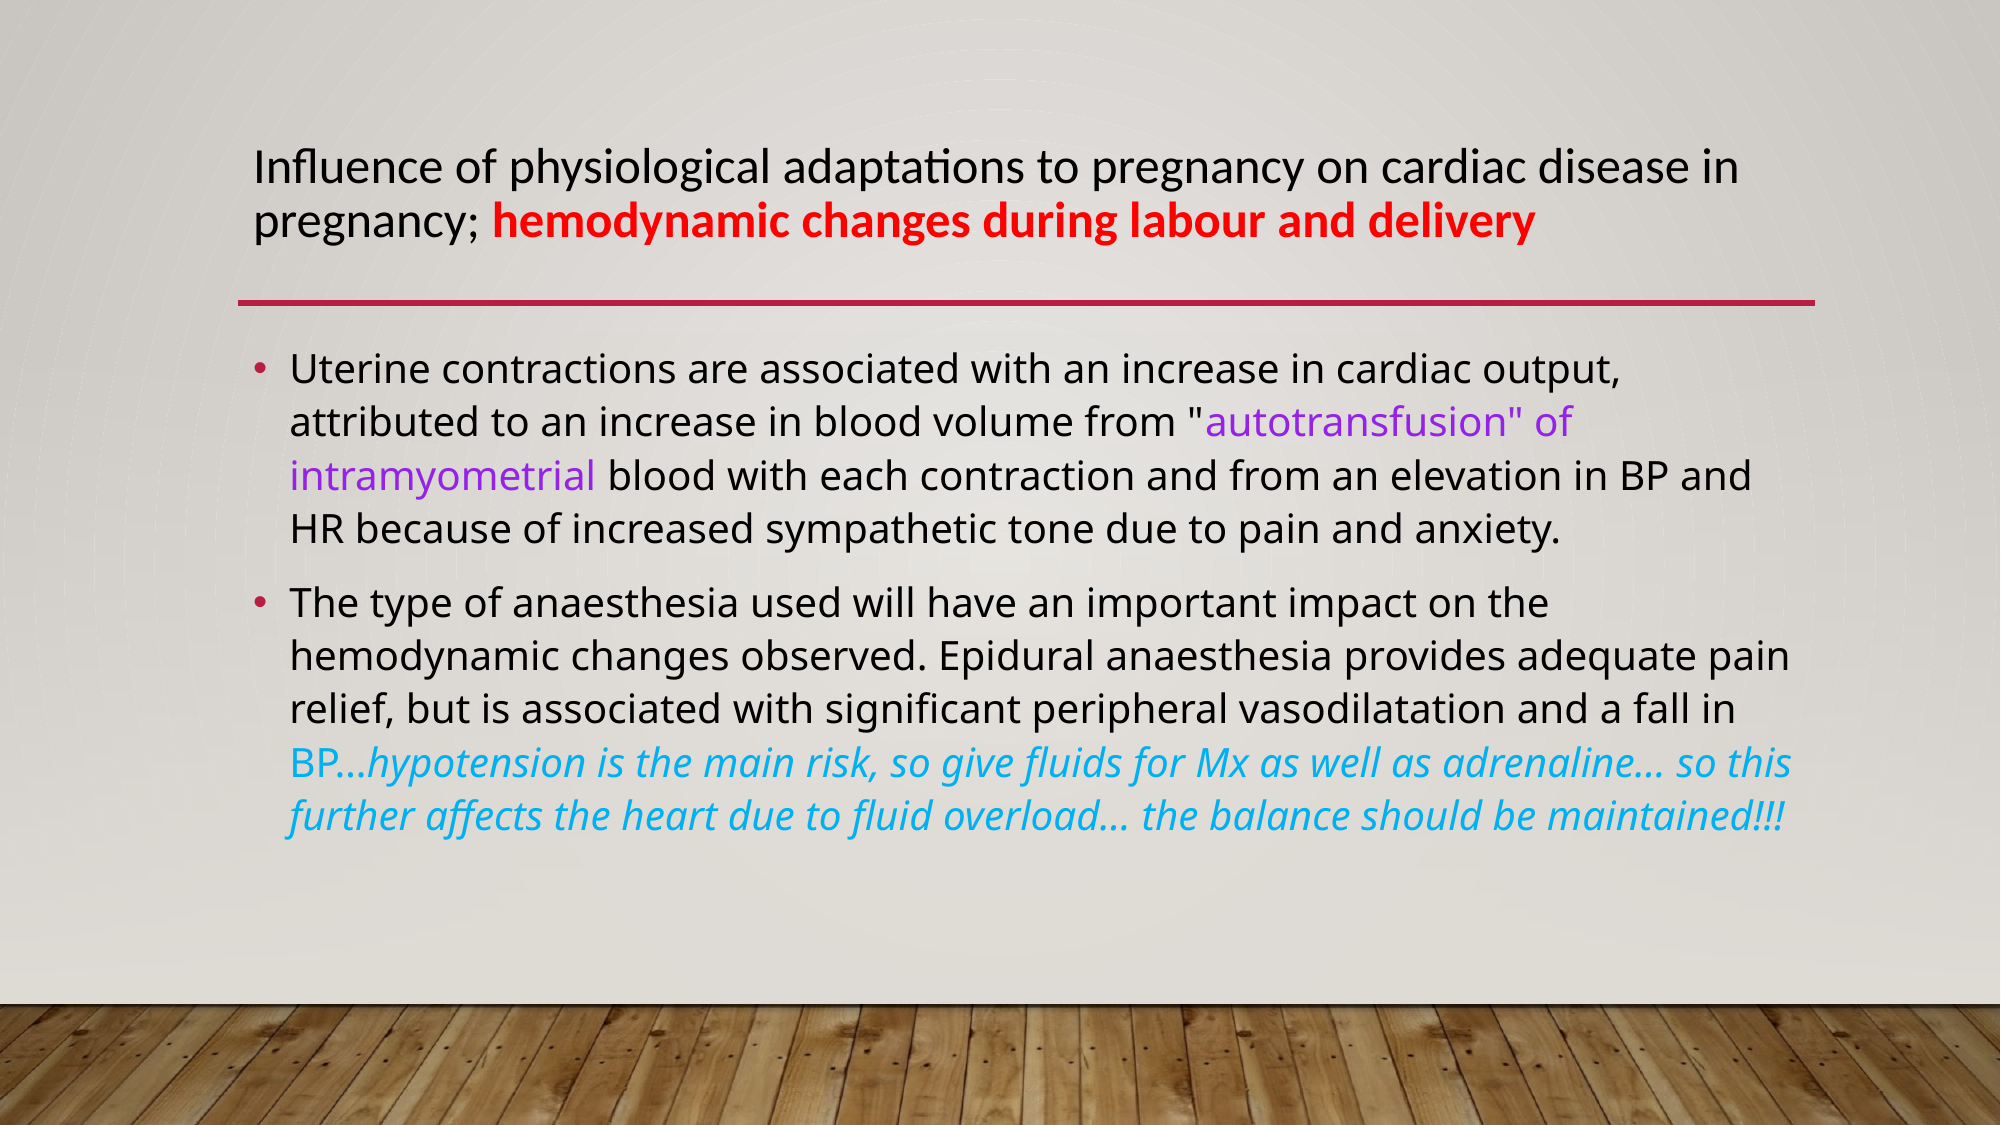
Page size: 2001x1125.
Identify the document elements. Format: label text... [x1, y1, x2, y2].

list Uterine contractions are associated with an increase in cardiac output, attributed to an increase in blood volume from "autotransfusion" of intramyometrial blood with each contraction and from an elevation in BP and HR because of increased sympathetic tone due to pain and anxiety. The type of anaesthesia used will have an important impact on the hemodynamic changes observed. Epidural anaesthesia provides adequate pain relief, but is associated with significant peripheral vasodilatation and a fall in BP…hypotension is the main risk, so give fluids for Mx as well as adrenaline… so this further affects the heart due to fluid overload… the balance should be maintained!!! [238, 330, 1814, 897]
picture [0, 1004, 2000, 1125]
title Influence of physiological adaptations to pregnancy on cardiac disease in pregnancy; hemodynamic changes during labour and delivery [238, 131, 1814, 330]
